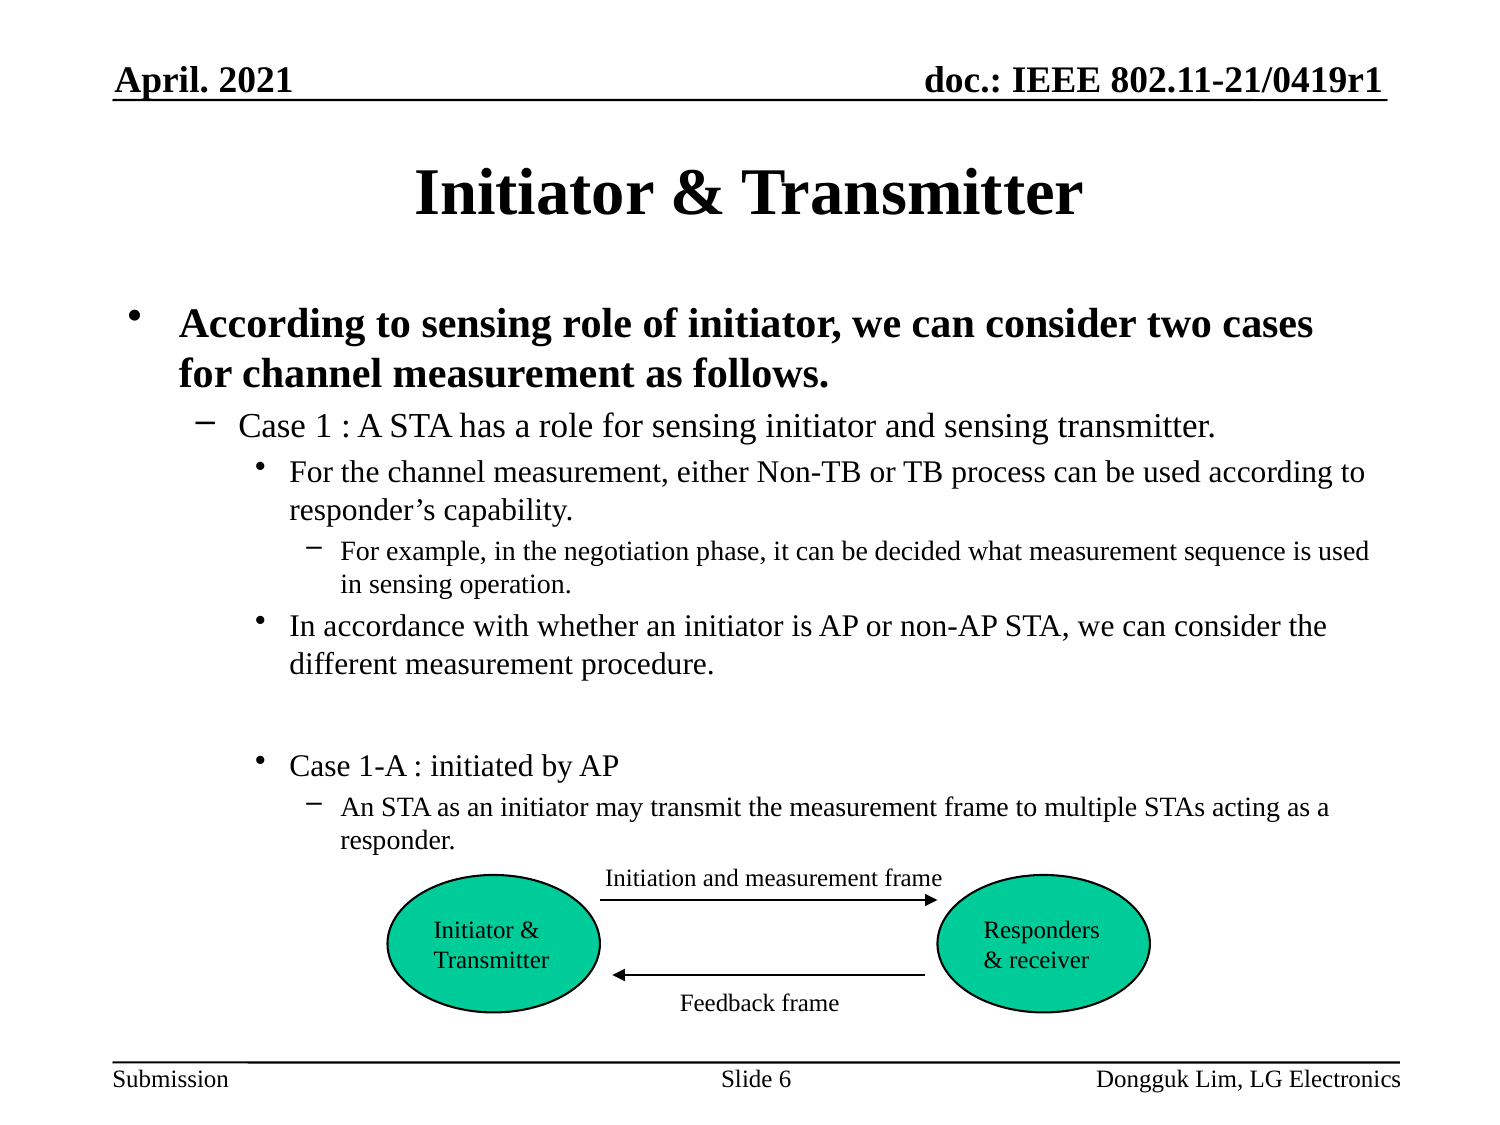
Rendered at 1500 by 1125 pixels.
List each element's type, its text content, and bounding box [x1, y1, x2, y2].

footer Dongguk Lim, LG Electronics [1092, 1061, 1402, 1093]
title Initiator & Transmitter [112, 112, 1388, 263]
list According to sensing role of initiator, we can consider two cases for channel measurement as follows. Case 1 : A STA has a role for sensing initiator and sensing transmitter. For the channel measurement, either Non-TB or TB process can be used according to responder’s capability. For example, in the negotiation phase, it can be decided what measurement sequence is used in sensing operation. In accordance with whether an initiator is AP or non-AP STA, we can consider the different measurement procedure. Case 1-A : initiated by AP An STA as an initiator may transmit the measurement frame to multiple STAs acting as a responder. [112, 287, 1388, 1000]
slide_number Slide 6 [712, 1061, 800, 1093]
text_box Feedback frame [665, 984, 861, 1025]
text_box Initiation and measurement frame [590, 854, 964, 900]
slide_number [114, 54, 296, 101]
text_box Responders & receiver [937, 874, 1150, 1013]
text_box Initiator & Transmitter [387, 874, 600, 1013]
